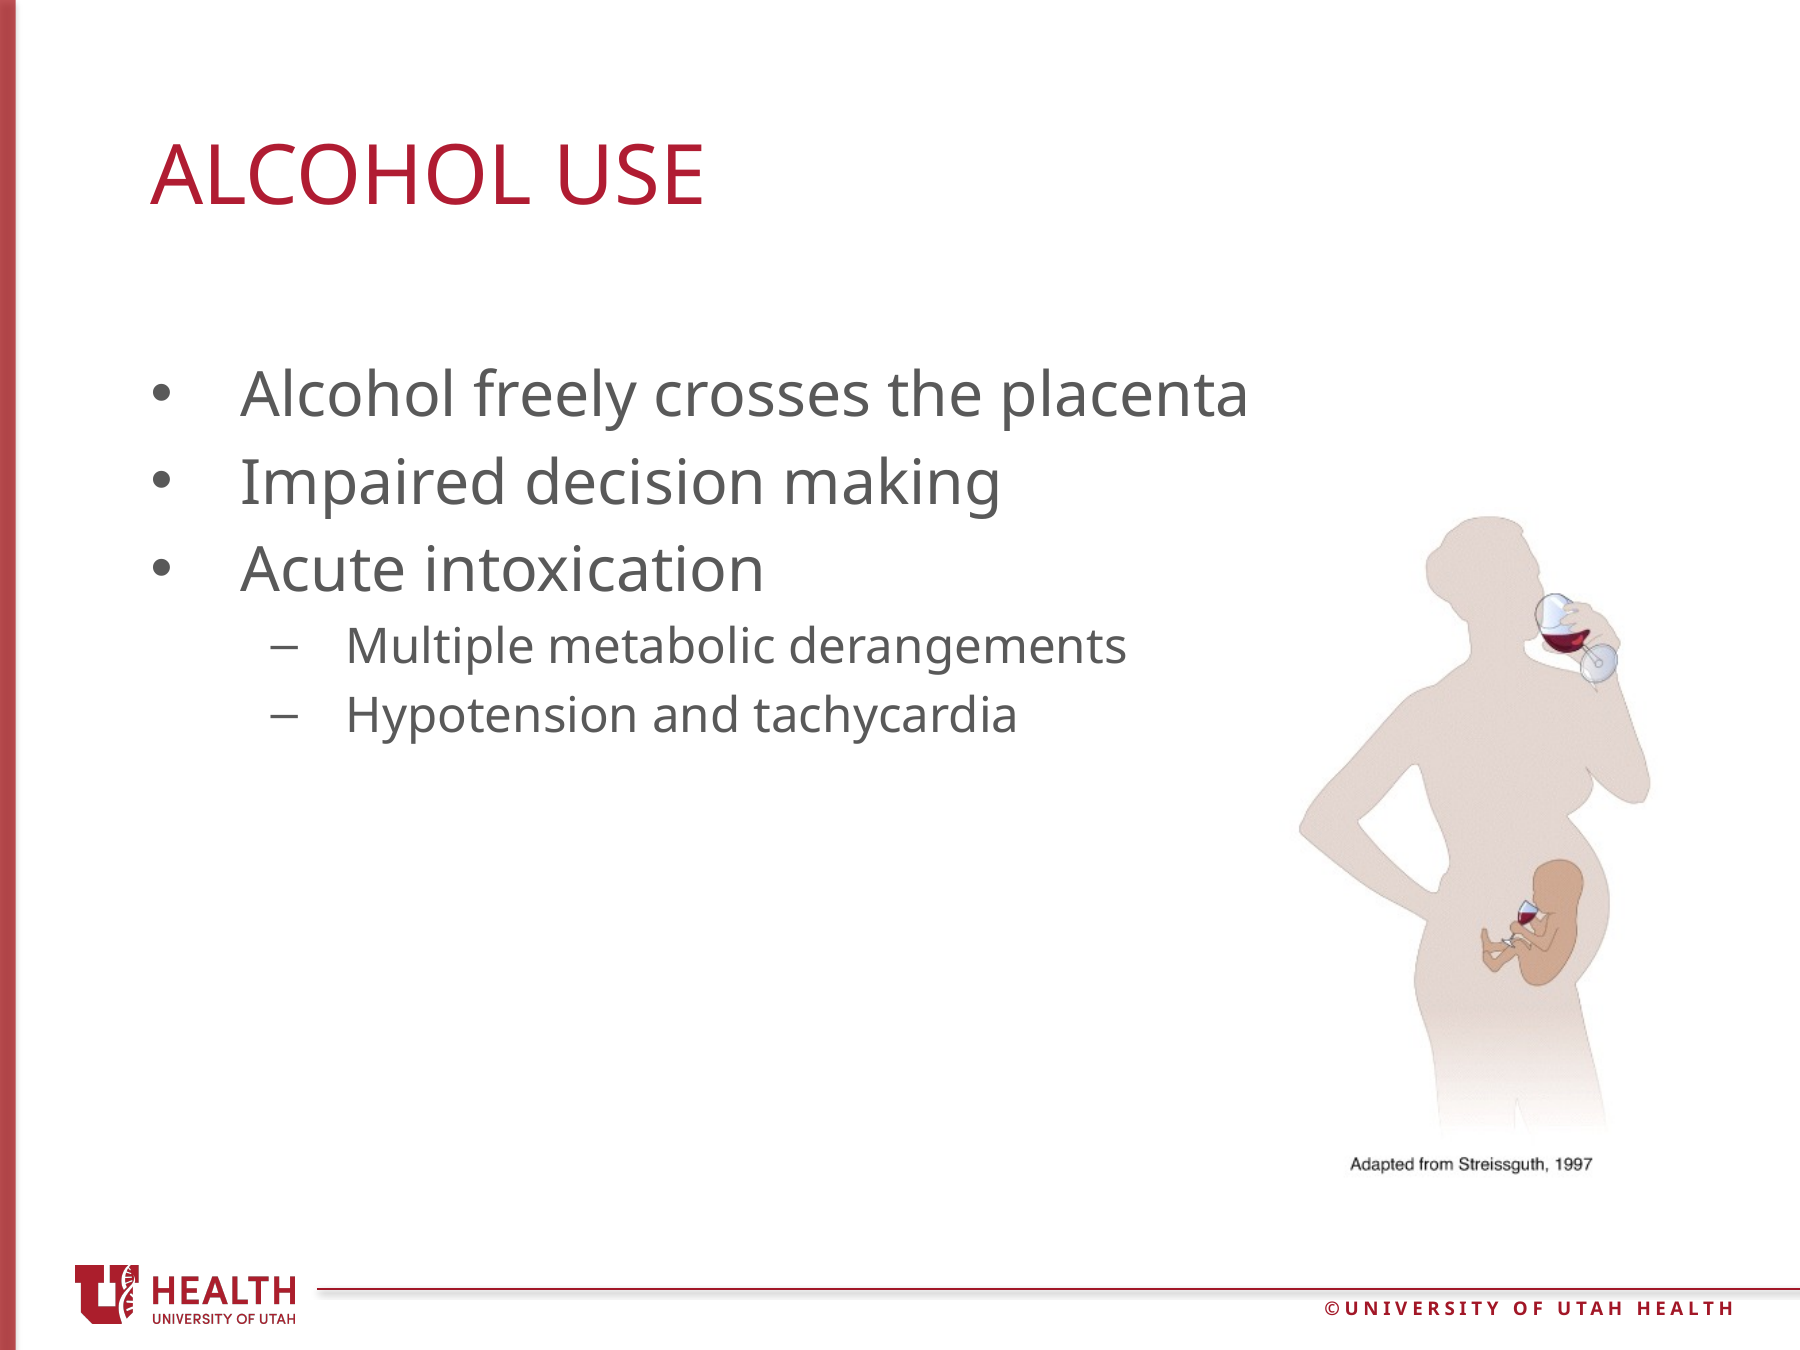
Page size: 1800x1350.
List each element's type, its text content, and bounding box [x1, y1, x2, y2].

list Alcohol freely crosses the placenta Impaired decision making Acute intoxication Multiple metabolic derangements Hypotension and tachycardia [135, 346, 1696, 1225]
title Alcohol use [135, 113, 1710, 223]
picture [1279, 506, 1665, 1183]
picture [75, 1265, 295, 1324]
